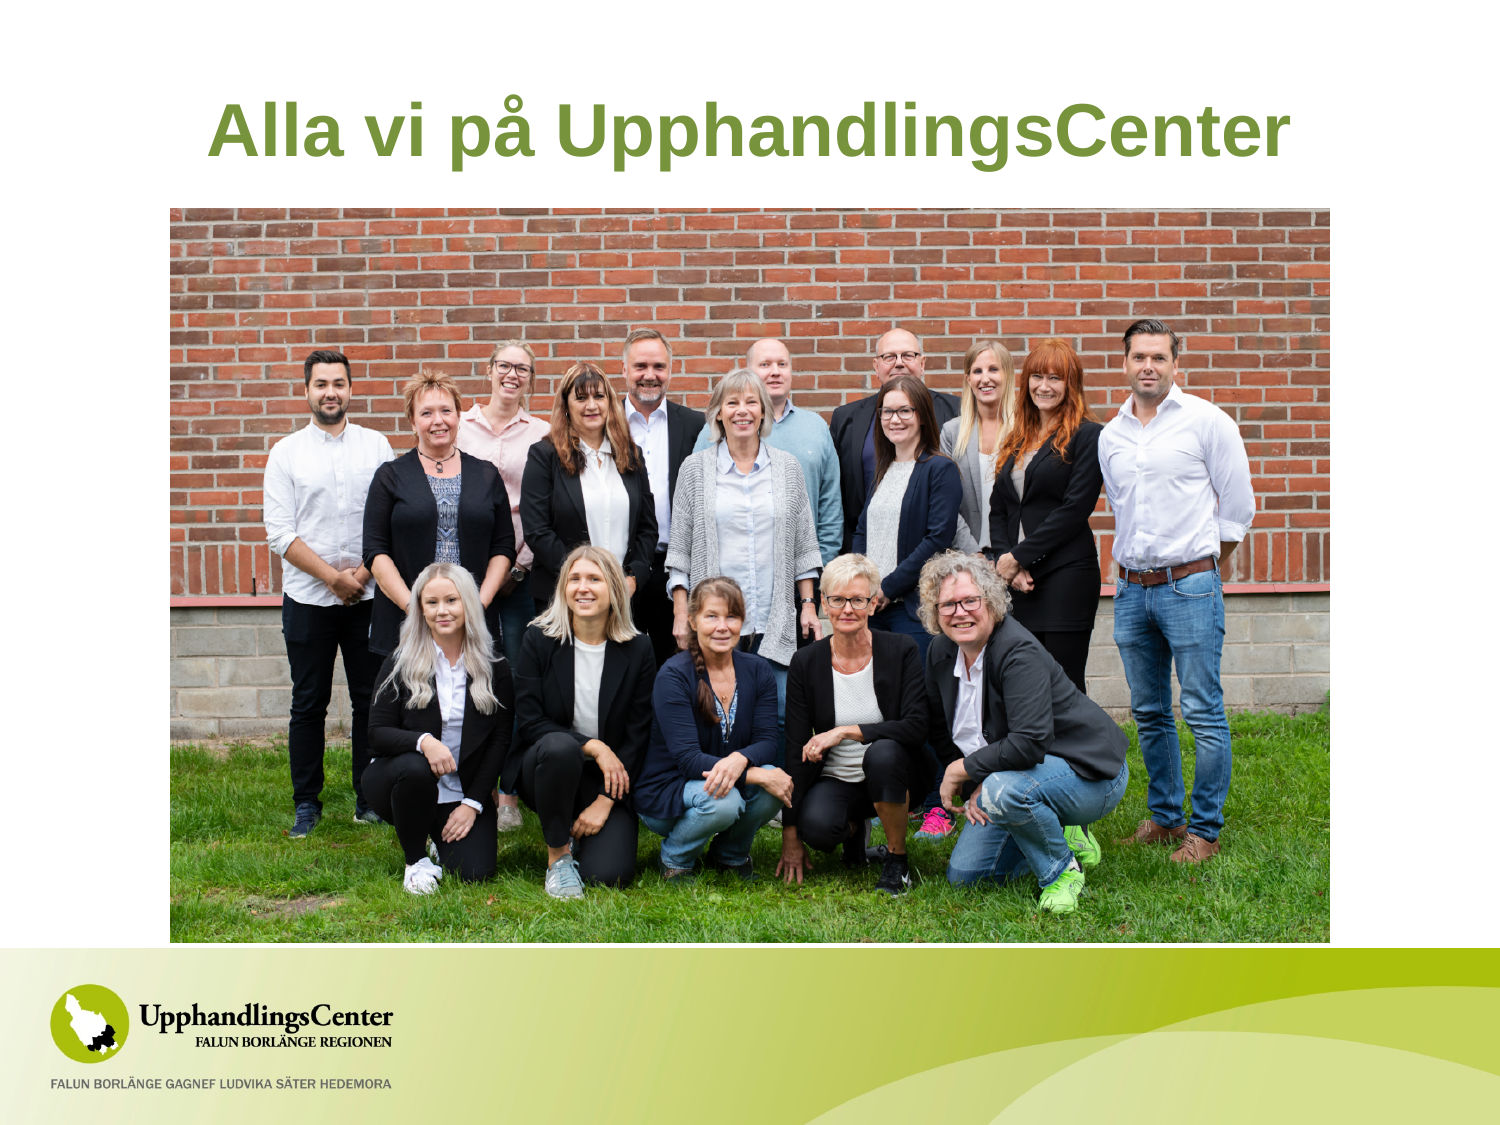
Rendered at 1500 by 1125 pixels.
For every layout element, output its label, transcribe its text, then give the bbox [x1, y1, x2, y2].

picture [170, 207, 1330, 943]
picture [0, 948, 1500, 1125]
title Alla vi på UpphandlingsCenter [75, 68, 1425, 185]
